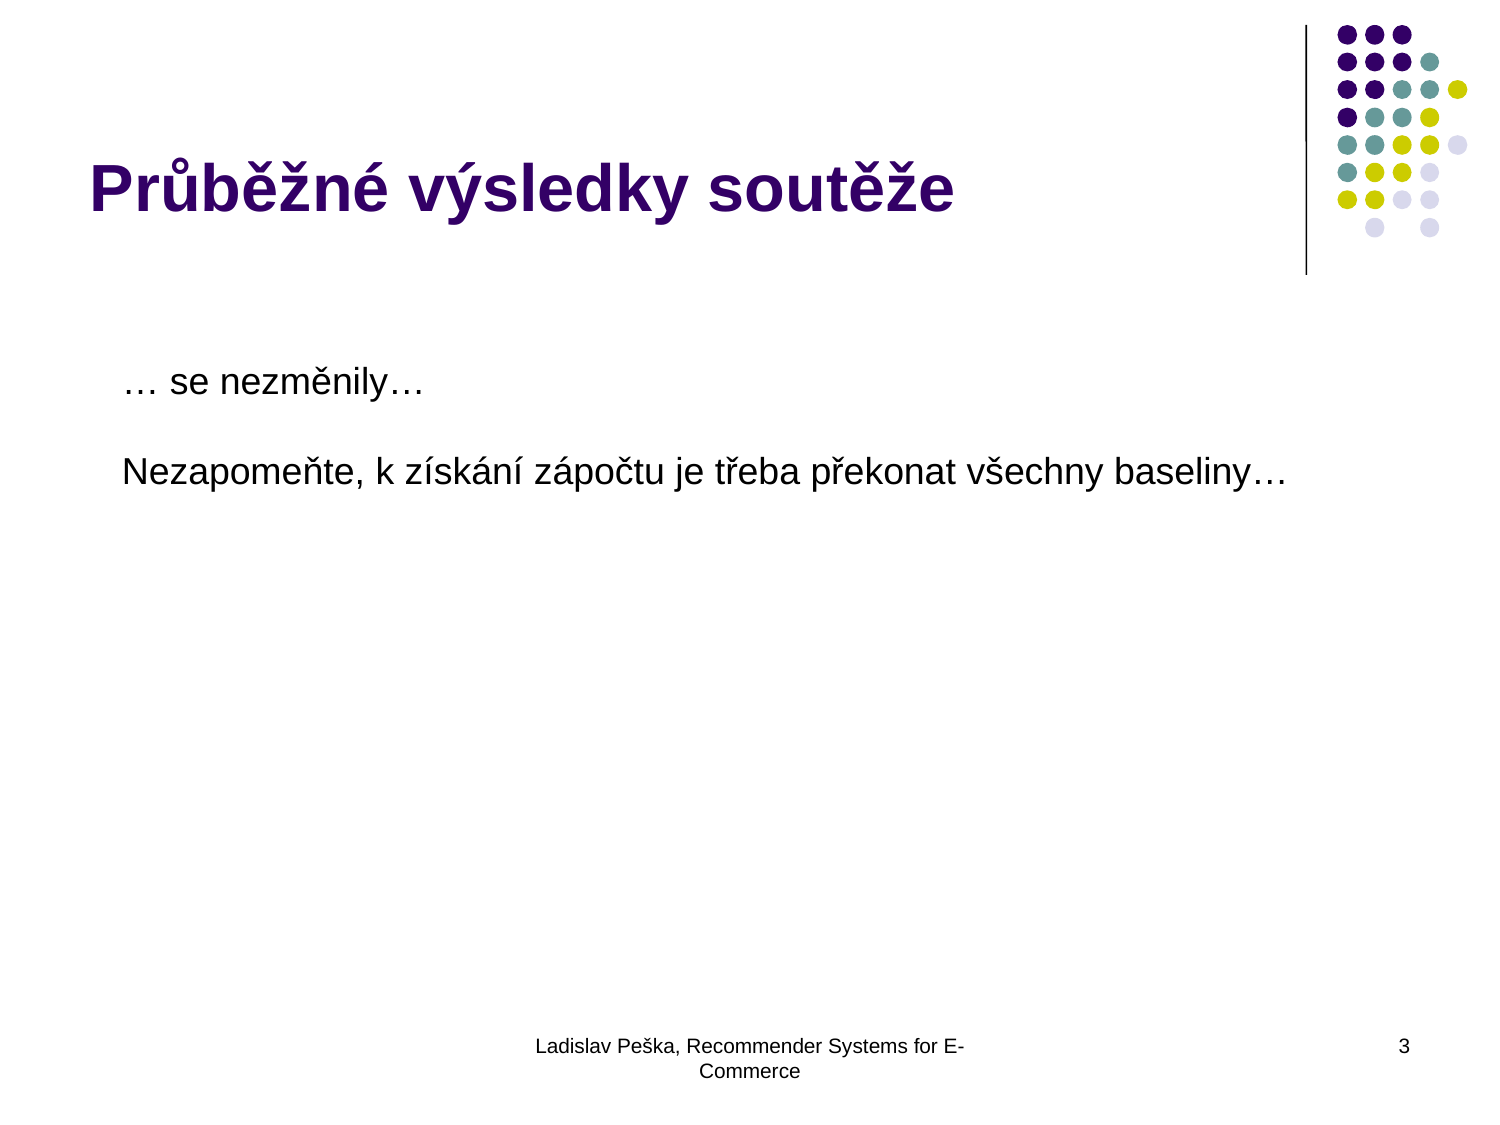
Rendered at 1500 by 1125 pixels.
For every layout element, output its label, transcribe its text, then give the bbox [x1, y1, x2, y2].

text_box … se nezměnily… Nezapomeňte, k získání zápočtu je třeba překonat všechny baseliny… [107, 349, 1304, 500]
text_box Průběžné výsledky soutěže [75, 20, 1313, 233]
footer Ladislav Peška, Recommender Systems for E-Commerce [512, 1024, 988, 1101]
slide_number 3 [1074, 1024, 1426, 1101]
